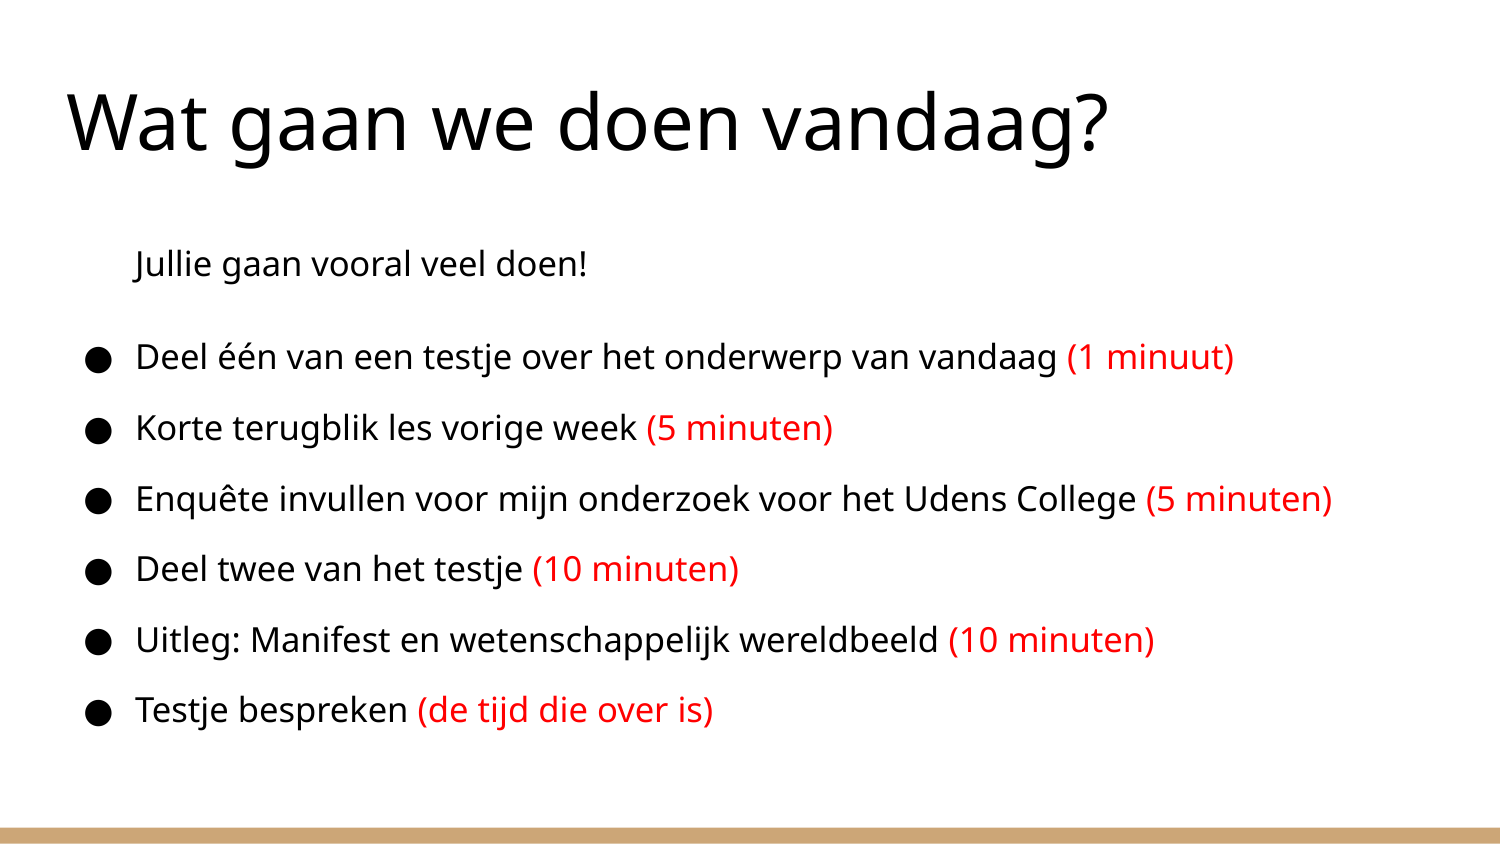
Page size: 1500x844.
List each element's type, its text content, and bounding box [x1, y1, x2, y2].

list Jullie gaan vooral veel doen! Deel één van een testje over het onderwerp van vandaag (1 minuut) Korte terugblik les vorige week (5 minuten) Enquête invullen voor mijn onderzoek voor het Udens College (5 minuten) Deel twee van het testje (10 minuten) Uitleg: Manifest en wetenschappelijk wereldbeeld (10 minuten) Testje bespreken (de tijd die over is) [51, 200, 1449, 752]
title Wat gaan we doen vandaag? [51, 51, 1449, 189]
